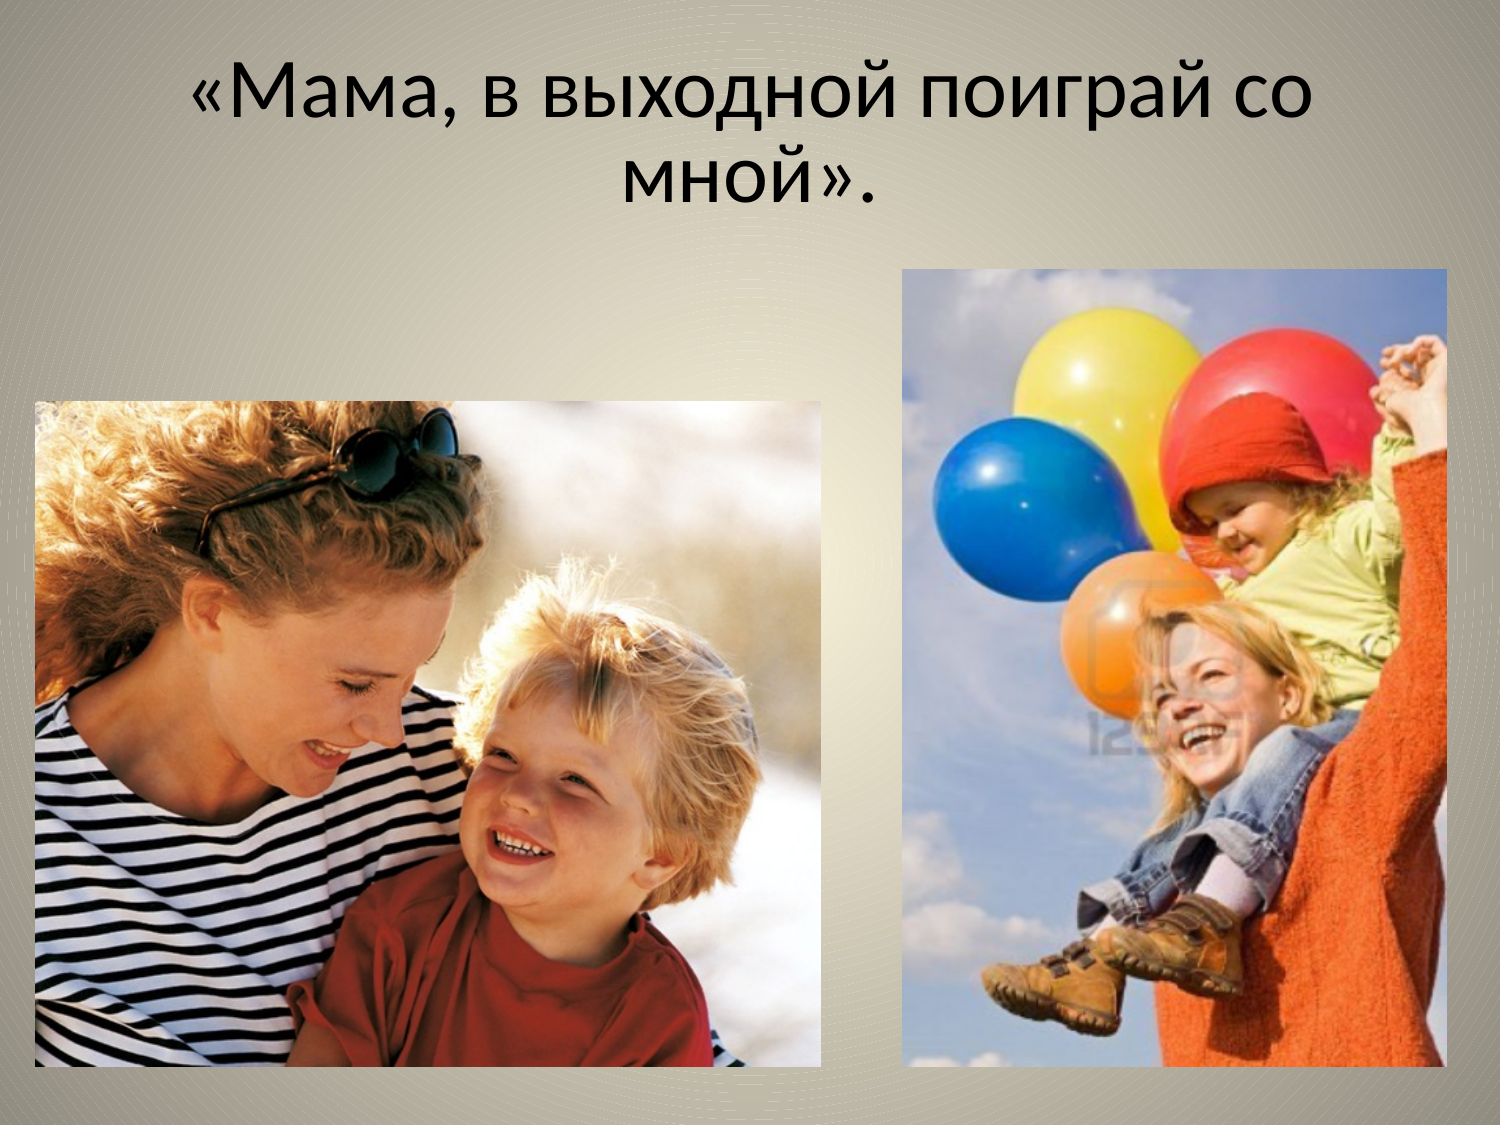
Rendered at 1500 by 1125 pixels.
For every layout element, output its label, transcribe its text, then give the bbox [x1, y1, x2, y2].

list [34, 401, 821, 1067]
picture [902, 269, 1447, 1067]
title «Мама, в выходной поиграй со мной». [75, 45, 1425, 233]
